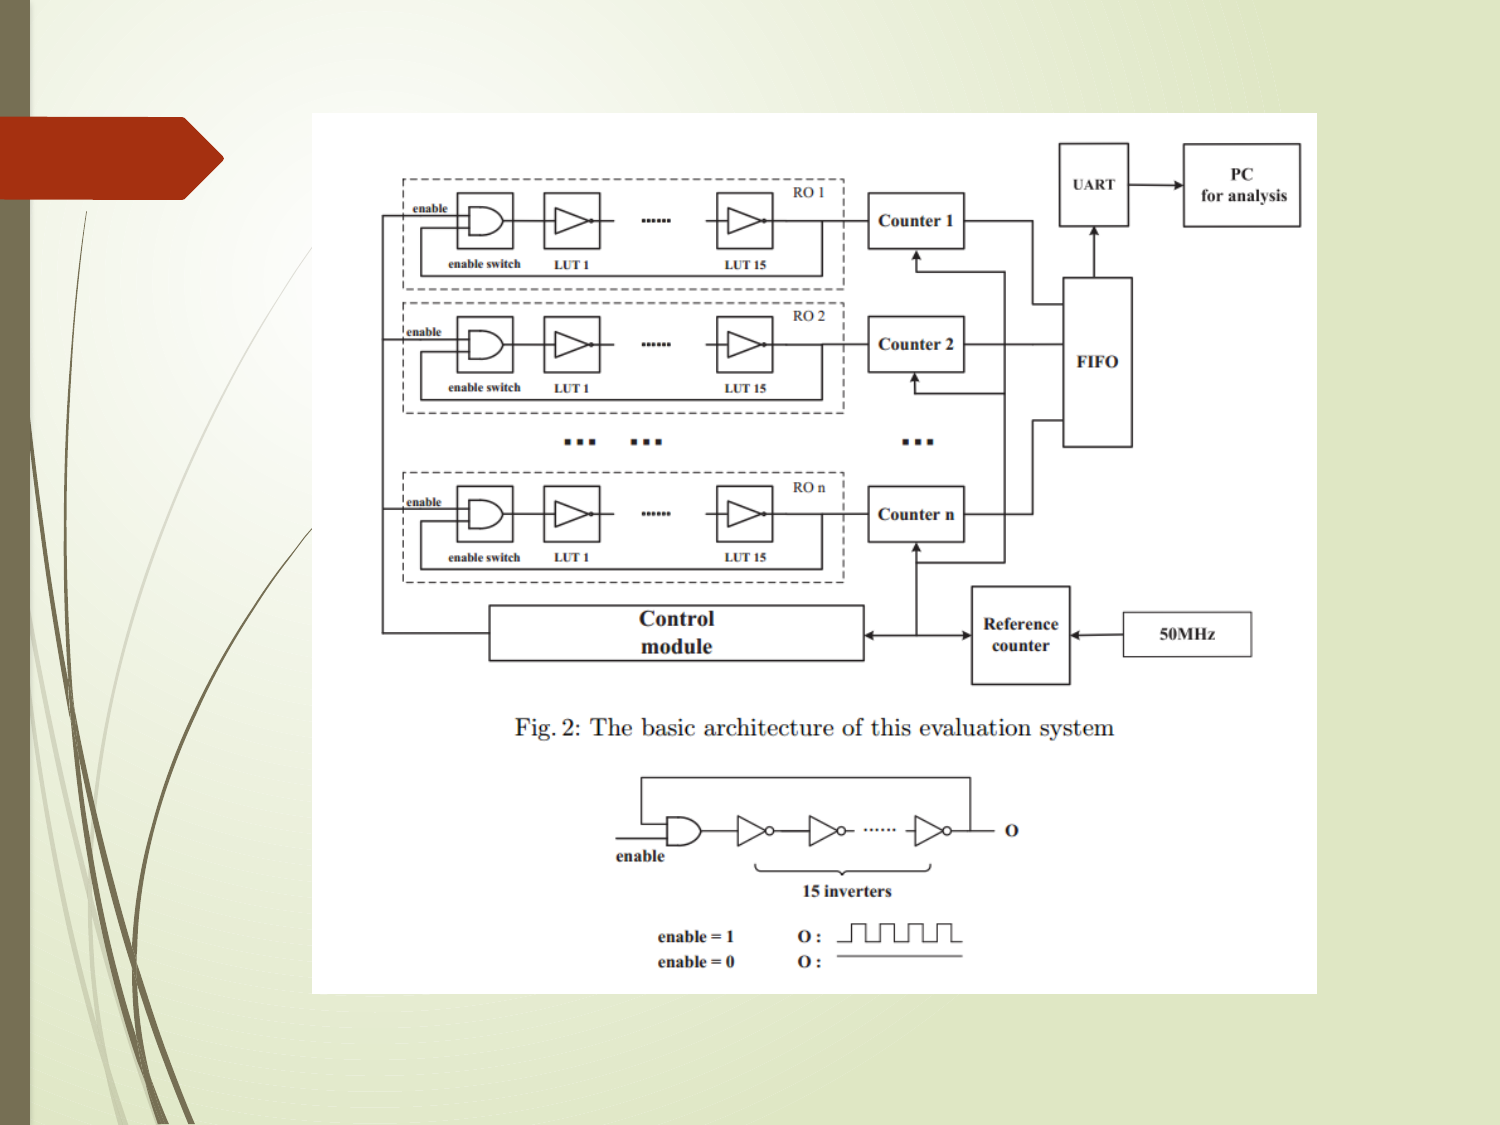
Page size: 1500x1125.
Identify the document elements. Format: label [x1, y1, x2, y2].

picture [312, 113, 1318, 994]
